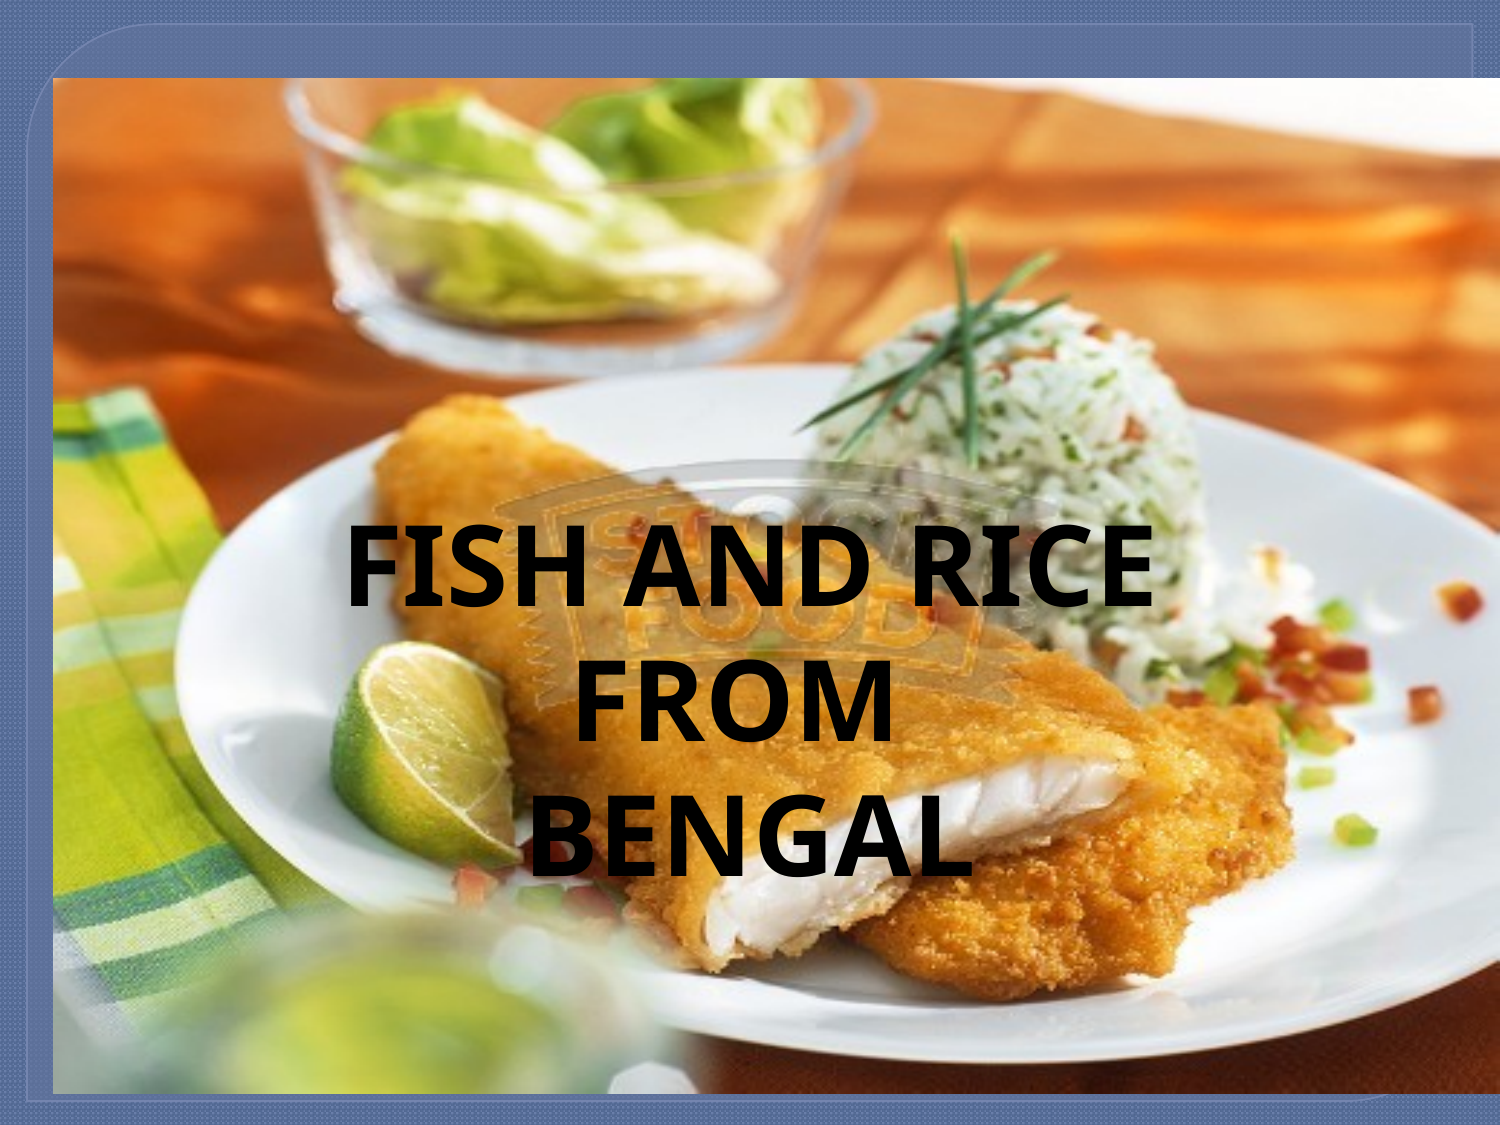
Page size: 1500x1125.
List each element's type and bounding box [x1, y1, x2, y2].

picture [52, 77, 1500, 1095]
